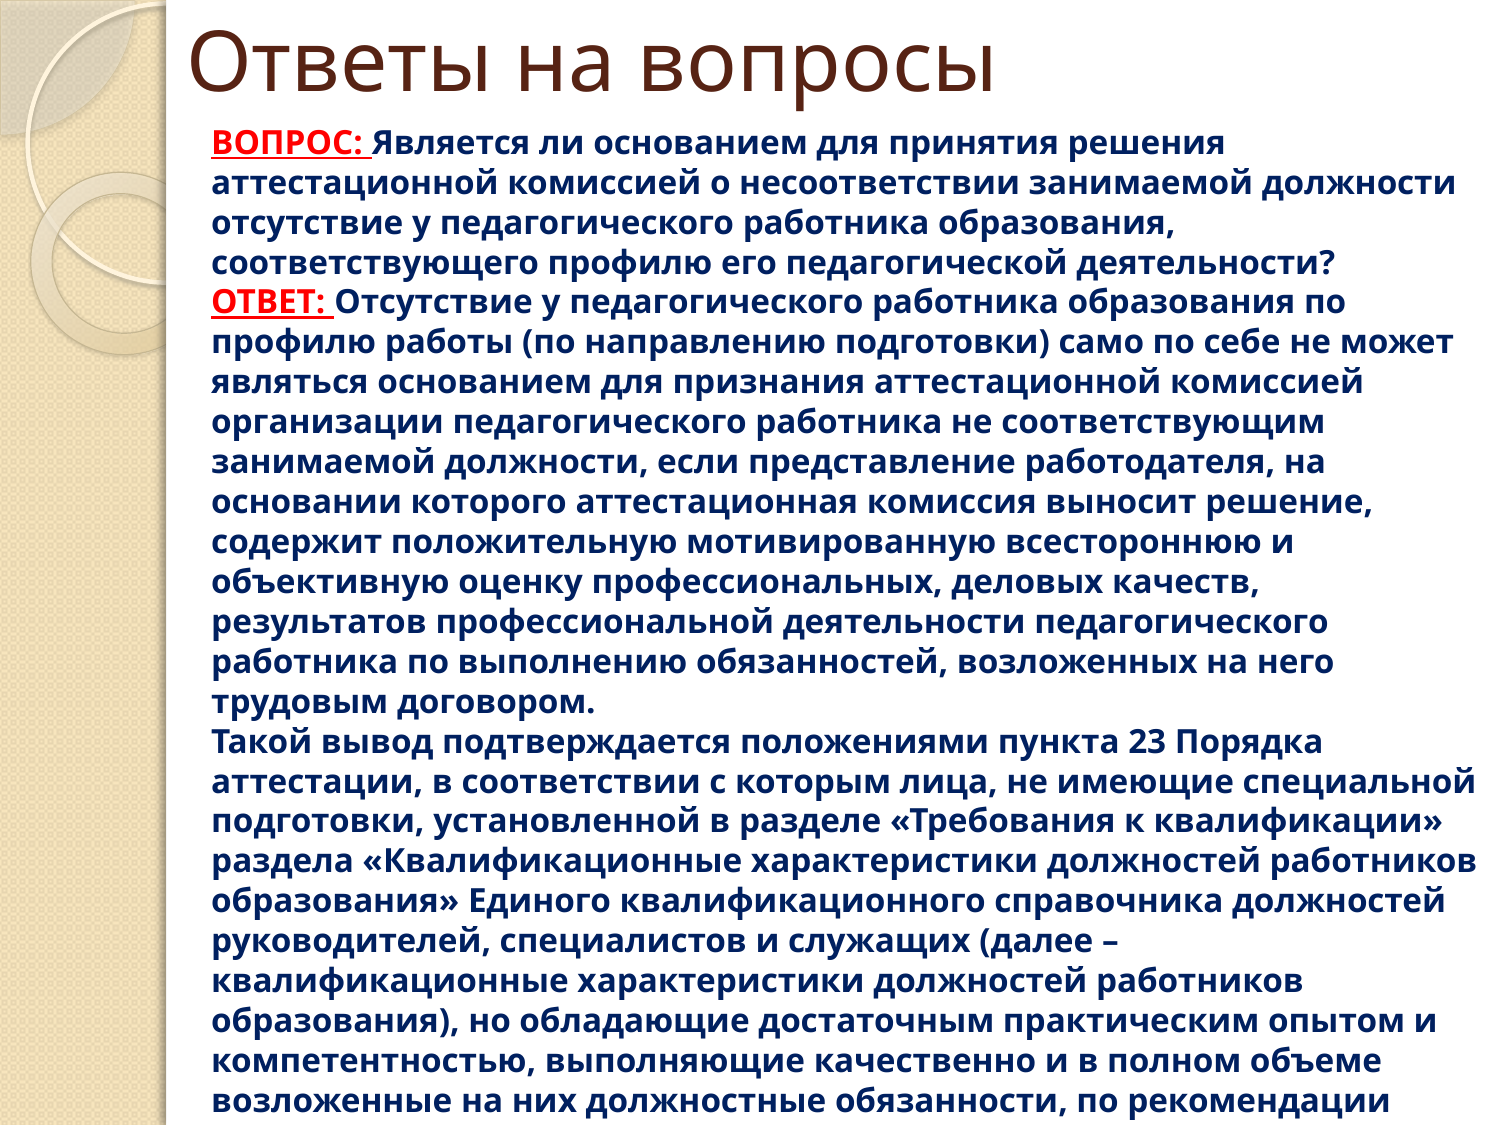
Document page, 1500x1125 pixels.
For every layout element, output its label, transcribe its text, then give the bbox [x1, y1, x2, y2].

title Ответы на вопросы [171, 0, 1402, 116]
list ВОПРОС: Является ли основанием для принятия решения аттестационной комиссией о несоответствии занимаемой должности отсутствие у педагогического работника образования, соответствующего профилю его педагогической деятельности? ОТВЕТ: Отсутствие у педагогического работника образования по профилю работы (по направлению подготовки) само по себе не может являться основанием для признания аттестационной комиссией организации педагогического работника не соответствующим занимаемой должности, если представление работодателя, на основании которого аттестационная комиссия выносит решение, содержит положительную мотивированную всестороннюю и объективную оценку профессиональных, деловых качеств, результатов профессиональной деятельности педагогического работника по выполнению обязанностей, возложенных на него трудовым договором. Такой вывод подтверждается положениями пункта 23 Порядка аттестации, в соответствии с которым лица, не имеющие специальной подготовки, установленной в разделе «Требования к квалификации» раздела «Квалификационные характеристики должностей работников образования» Единого квалификационного справочника должностей руководителей, специалистов и служащих (далее – квалификационные характеристики должностей работников образования), но обладающие достаточным практическим опытом и компетентностью, выполняющие качественно и в полном объеме возложенные на них должностные обязанности, по рекомендации аттестационных комиссий могут приниматься на соответствующие должности, как и лица, имеющие соответствующую подготовку. Аналогичные положения содержатся и в пункте 9 раздела «Общие положения» квалификационных характеристик должностей работников образования [183, 113, 1500, 1094]
